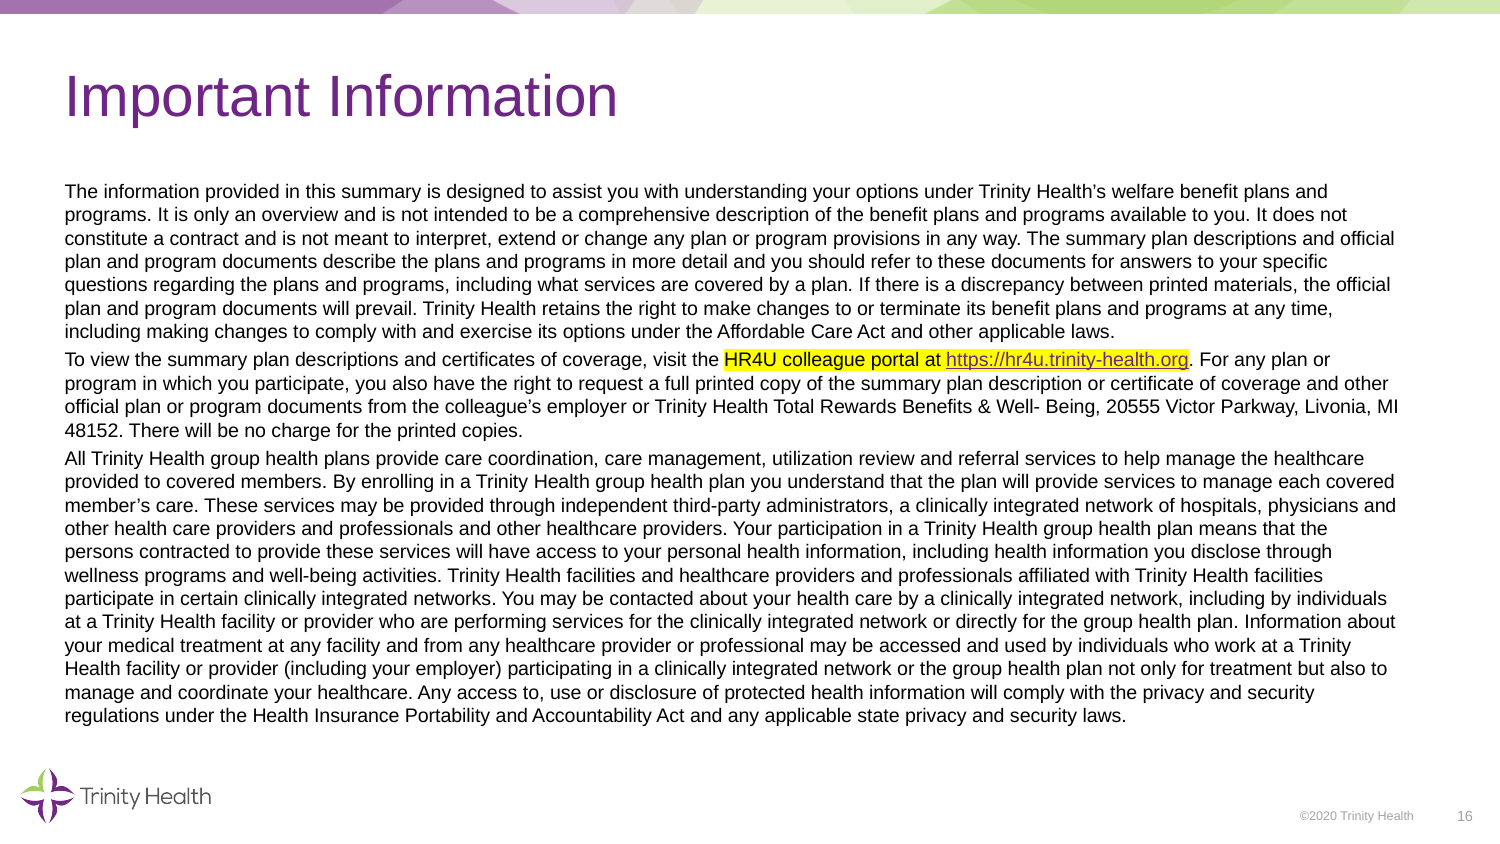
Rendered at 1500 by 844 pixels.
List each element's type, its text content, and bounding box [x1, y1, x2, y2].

picture [17, 765, 214, 827]
title Important Information [64, 56, 1415, 139]
slide_number 16 [1406, 792, 1474, 838]
footer ©2020 Trinity Health [799, 800, 1406, 832]
list The information provided in this summary is designed to assist you with understanding your options under Trinity Health’s welfare benefit plans and programs. It is only an overview and is not intended to be a comprehensive description of the benefit plans and programs available to you. It does not constitute a contract and is not meant to interpret, extend or change any plan or program provisions in any way. The summary plan descriptions and official plan and program documents describe the plans and programs in more detail and you should refer to these documents for answers to your specific questions regarding the plans and programs, including what services are covered by a plan. If there is a discrepancy between printed materials, the official plan and program documents will prevail. Trinity Health retains the right to make changes to or terminate its benefit plans and programs at any time, including making changes to comply with and exercise its options under the Affordable Care Act and other applicable laws. To view the summary plan descriptions and certificates of coverage, visit the HR4U colleague portal at https://hr4u.trinity-health.org. For any plan or program in which you participate, you also have the right to request a full printed copy of the summary plan description or certificate of coverage and other official plan or program documents from the colleague’s employer or Trinity Health Total Rewards Benefits & Well- Being, 20555 Victor Parkway, Livonia, MI 48152. There will be no charge for the printed copies. All Trinity Health group health plans provide care coordination, care management, utilization review and referral services to help manage the healthcare provided to covered members. By enrolling in a Trinity Health group health plan you understand that the plan will provide services to manage each covered member’s care. These services may be provided through independent third-party administrators, a clinically integrated network of hospitals, physicians and other health care providers and professionals and other healthcare providers. Your participation in a Trinity Health group health plan means that the persons contracted to provide these services will have access to your personal health information, including health information you disclose through wellness programs and well-being activities. Trinity Health facilities and healthcare providers and professionals affiliated with Trinity Health facilities participate in certain clinically integrated networks. You may be contacted about your health care by a clinically integrated network, including by individuals at a Trinity Health facility or provider who are performing services for the clinically integrated network or directly for the group health plan. Information about your medical treatment at any facility and from any healthcare provider or professional may be accessed and used by individuals who work at a Trinity Health facility or provider (including your employer) participating in a clinically integrated network or the group health plan not only for treatment but also to manage and coordinate your healthcare. Any access to, use or disclosure of protected health information will comply with the privacy and security regulations under the Health Insurance Portability and Accountability Act and any applicable state privacy and security laws. [64, 163, 1416, 755]
picture [0, 0, 1500, 14]
